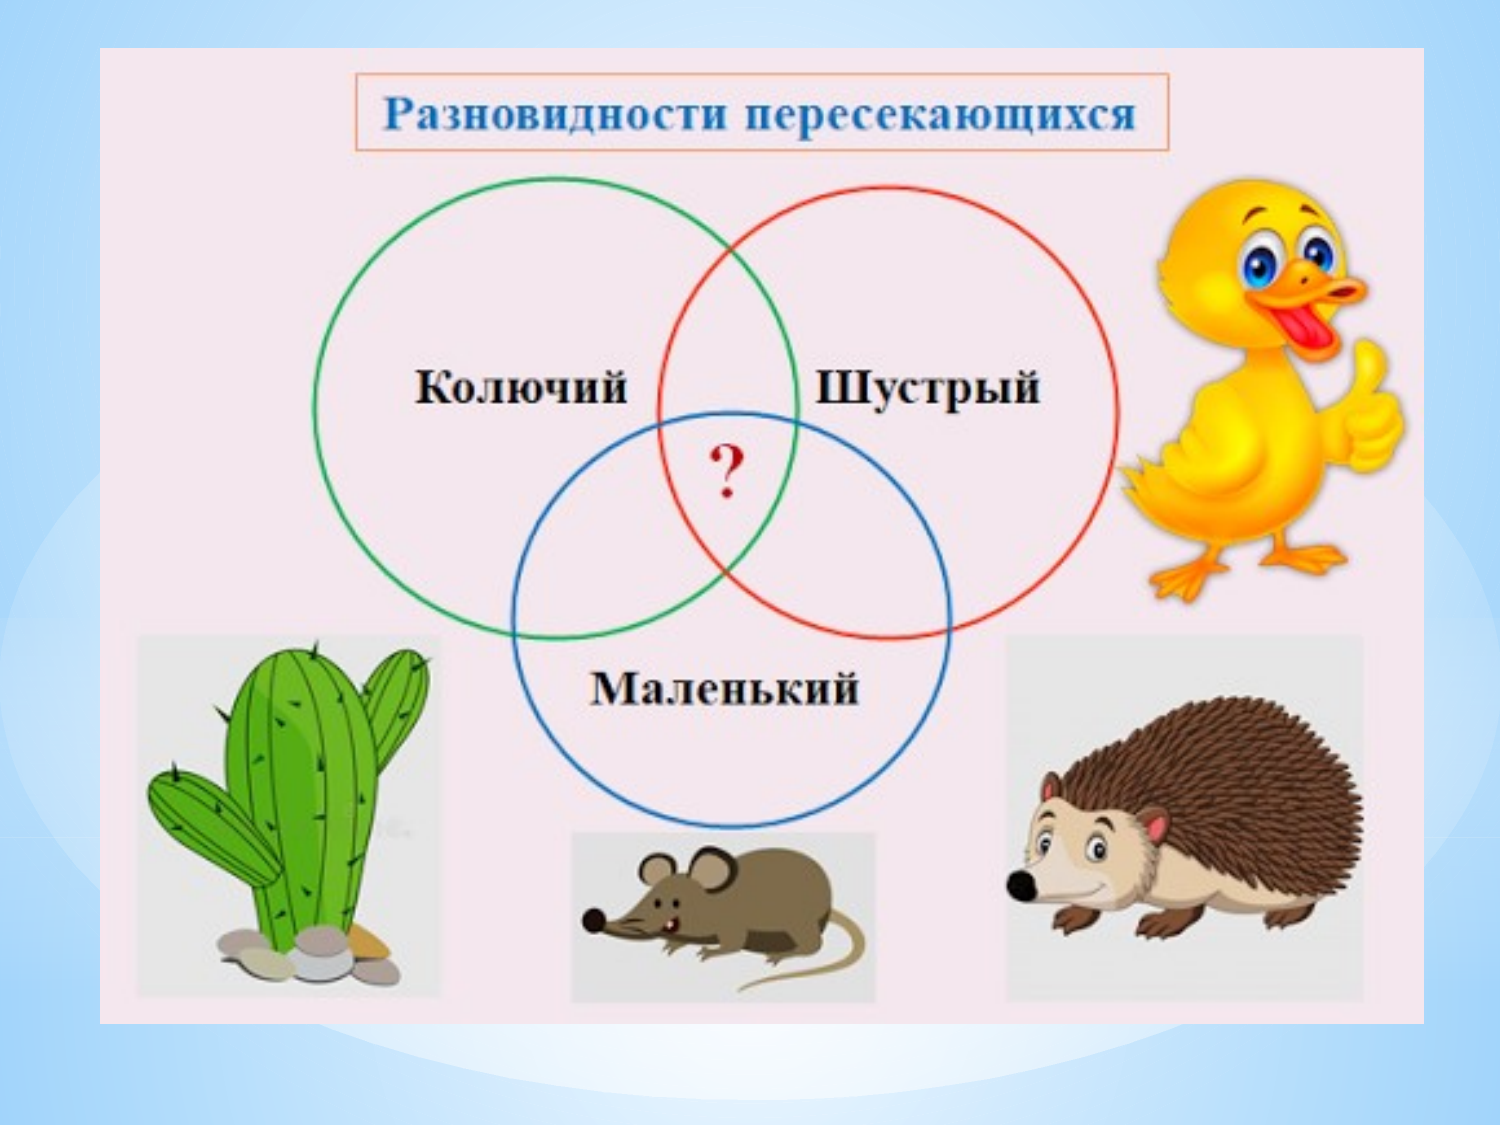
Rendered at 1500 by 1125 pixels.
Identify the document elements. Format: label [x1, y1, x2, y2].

picture [100, 48, 1424, 1024]
